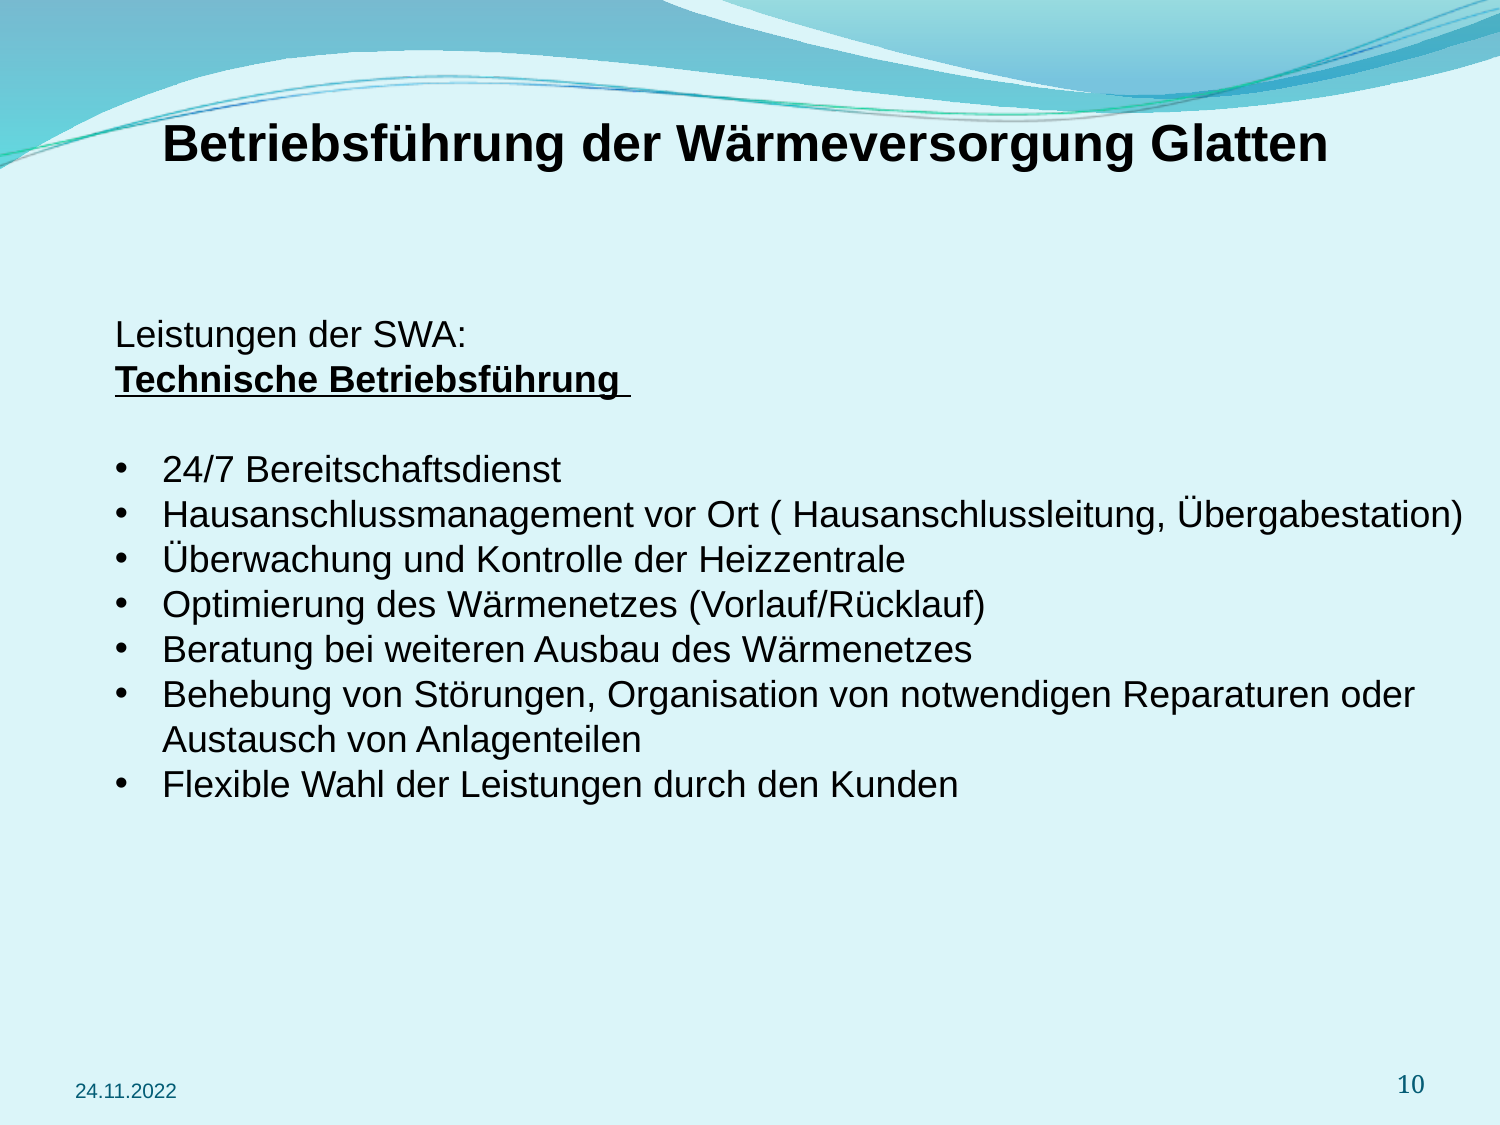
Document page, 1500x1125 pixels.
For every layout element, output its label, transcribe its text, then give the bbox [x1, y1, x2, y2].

slide_number 10 [1299, 1042, 1425, 1103]
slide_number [75, 1042, 425, 1103]
text_box Betriebsführung der Wärmeversorgung Glatten [147, 101, 1400, 204]
picture [0, 0, 1500, 168]
text_box Leistungen der SWA: Technische Betriebsführung 24/7 Bereitschaftsdienst Hausanschlussmanagement vor Ort ( Hausanschlussleitung, Übergabestation) Überwachung und Kontrolle der Heizzentrale Optimierung des Wärmenetzes (Vorlauf/Rücklauf) Beratung bei weiteren Ausbau des Wärmenetzes Behebung von Störungen, Organisation von notwendigen Reparaturen oder Austausch von Anlagenteilen Flexible Wahl der Leistungen durch den Kunden [100, 302, 1500, 1038]
